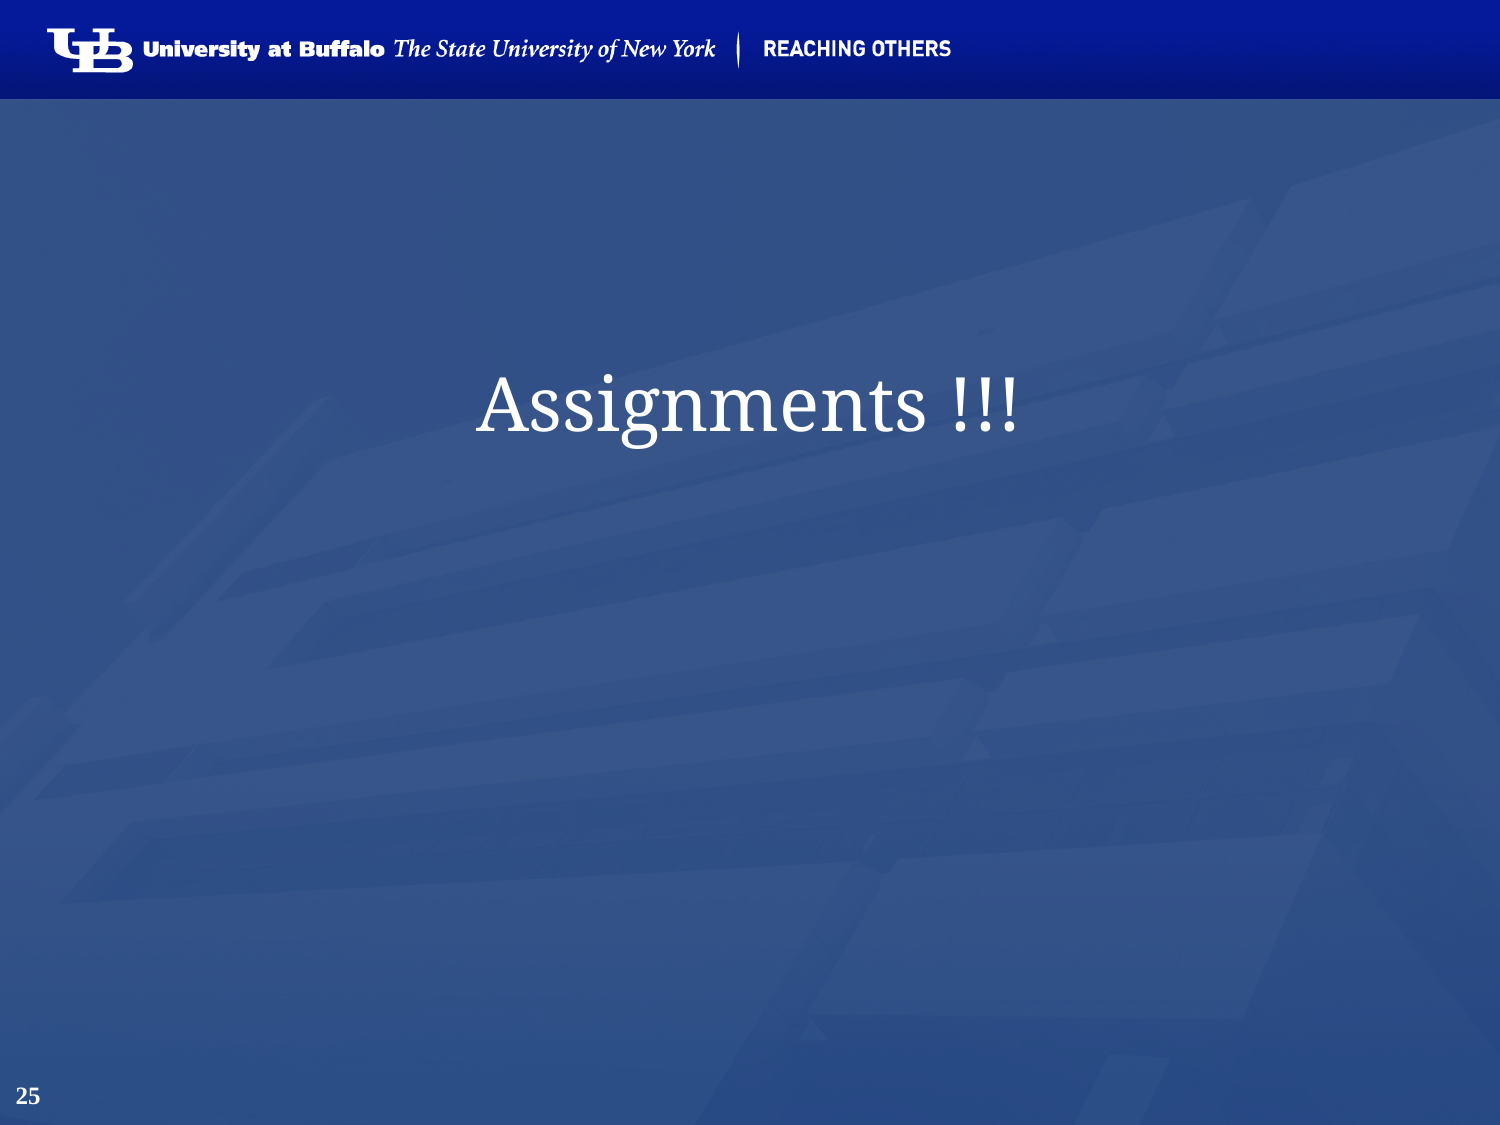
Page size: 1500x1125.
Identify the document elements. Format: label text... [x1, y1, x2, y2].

title Assignments !!! [112, 349, 1388, 591]
picture [0, 0, 1500, 99]
slide_number 25 [0, 1064, 75, 1125]
